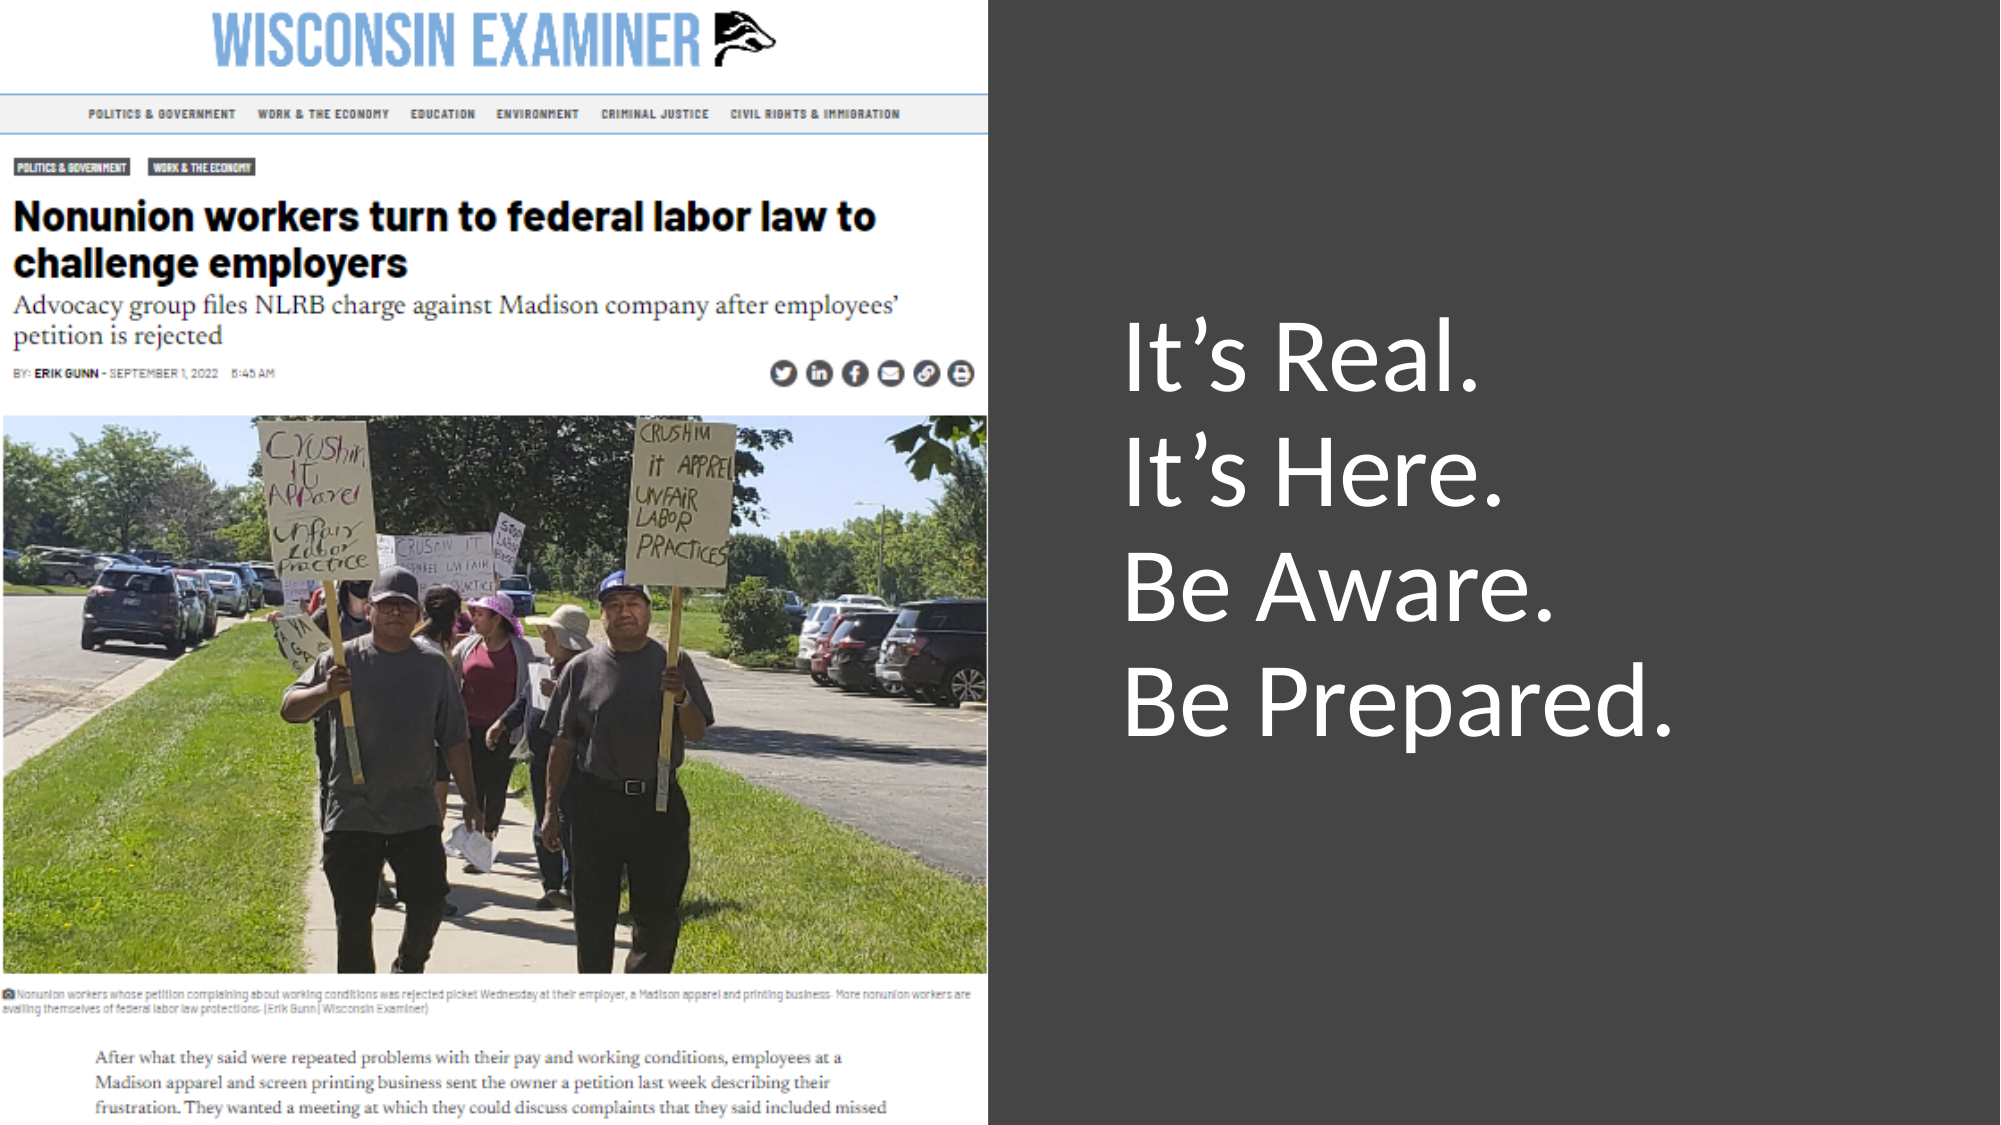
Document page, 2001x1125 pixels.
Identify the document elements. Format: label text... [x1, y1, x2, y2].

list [0, 0, 989, 1125]
title It’s Real. It’s Here. Be Aware. Be Prepared. [1106, 292, 1869, 767]
